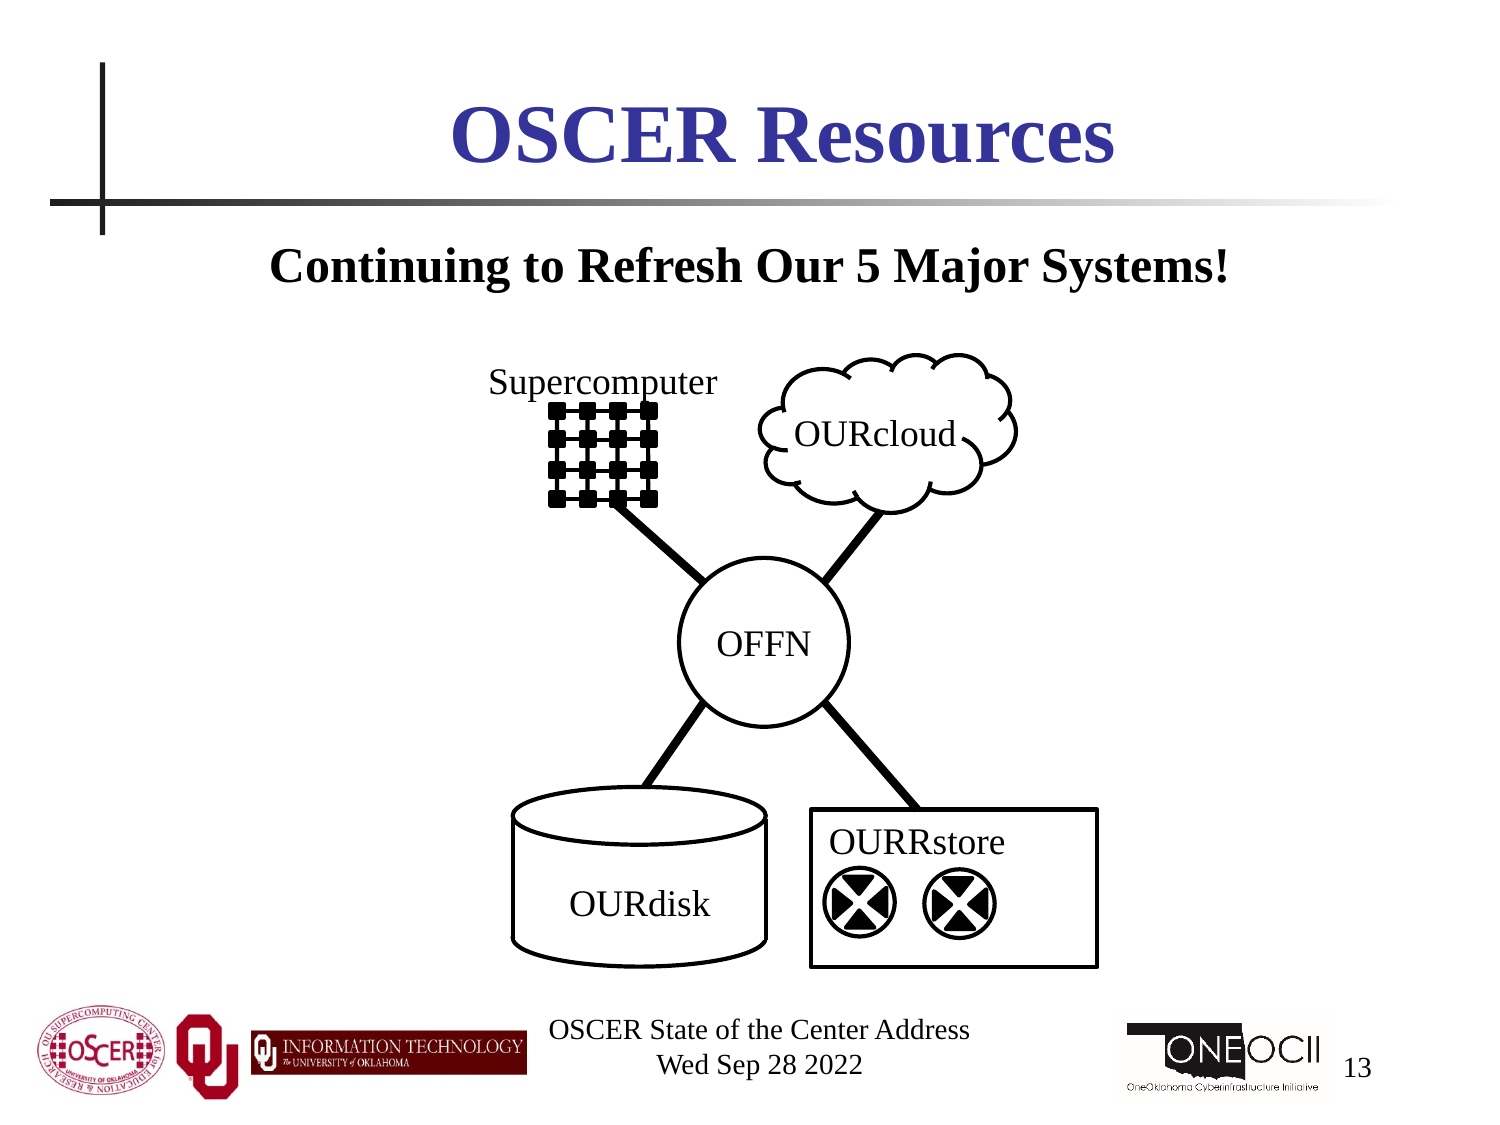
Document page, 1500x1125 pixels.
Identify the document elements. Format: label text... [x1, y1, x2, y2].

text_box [468, 349, 1098, 968]
list Continuing to Refresh Our 5 Major Systems! [99, 224, 1401, 988]
slide_number 13 [1174, 1015, 1388, 1091]
picture [174, 1012, 240, 1102]
title OSCER Resources [124, 74, 1442, 187]
picture [37, 1005, 165, 1095]
footer OSCER State of the Center Address Wed Sep 28 2022 [431, 1012, 1088, 1088]
picture [1112, 1012, 1336, 1102]
picture [247, 1028, 431, 1078]
